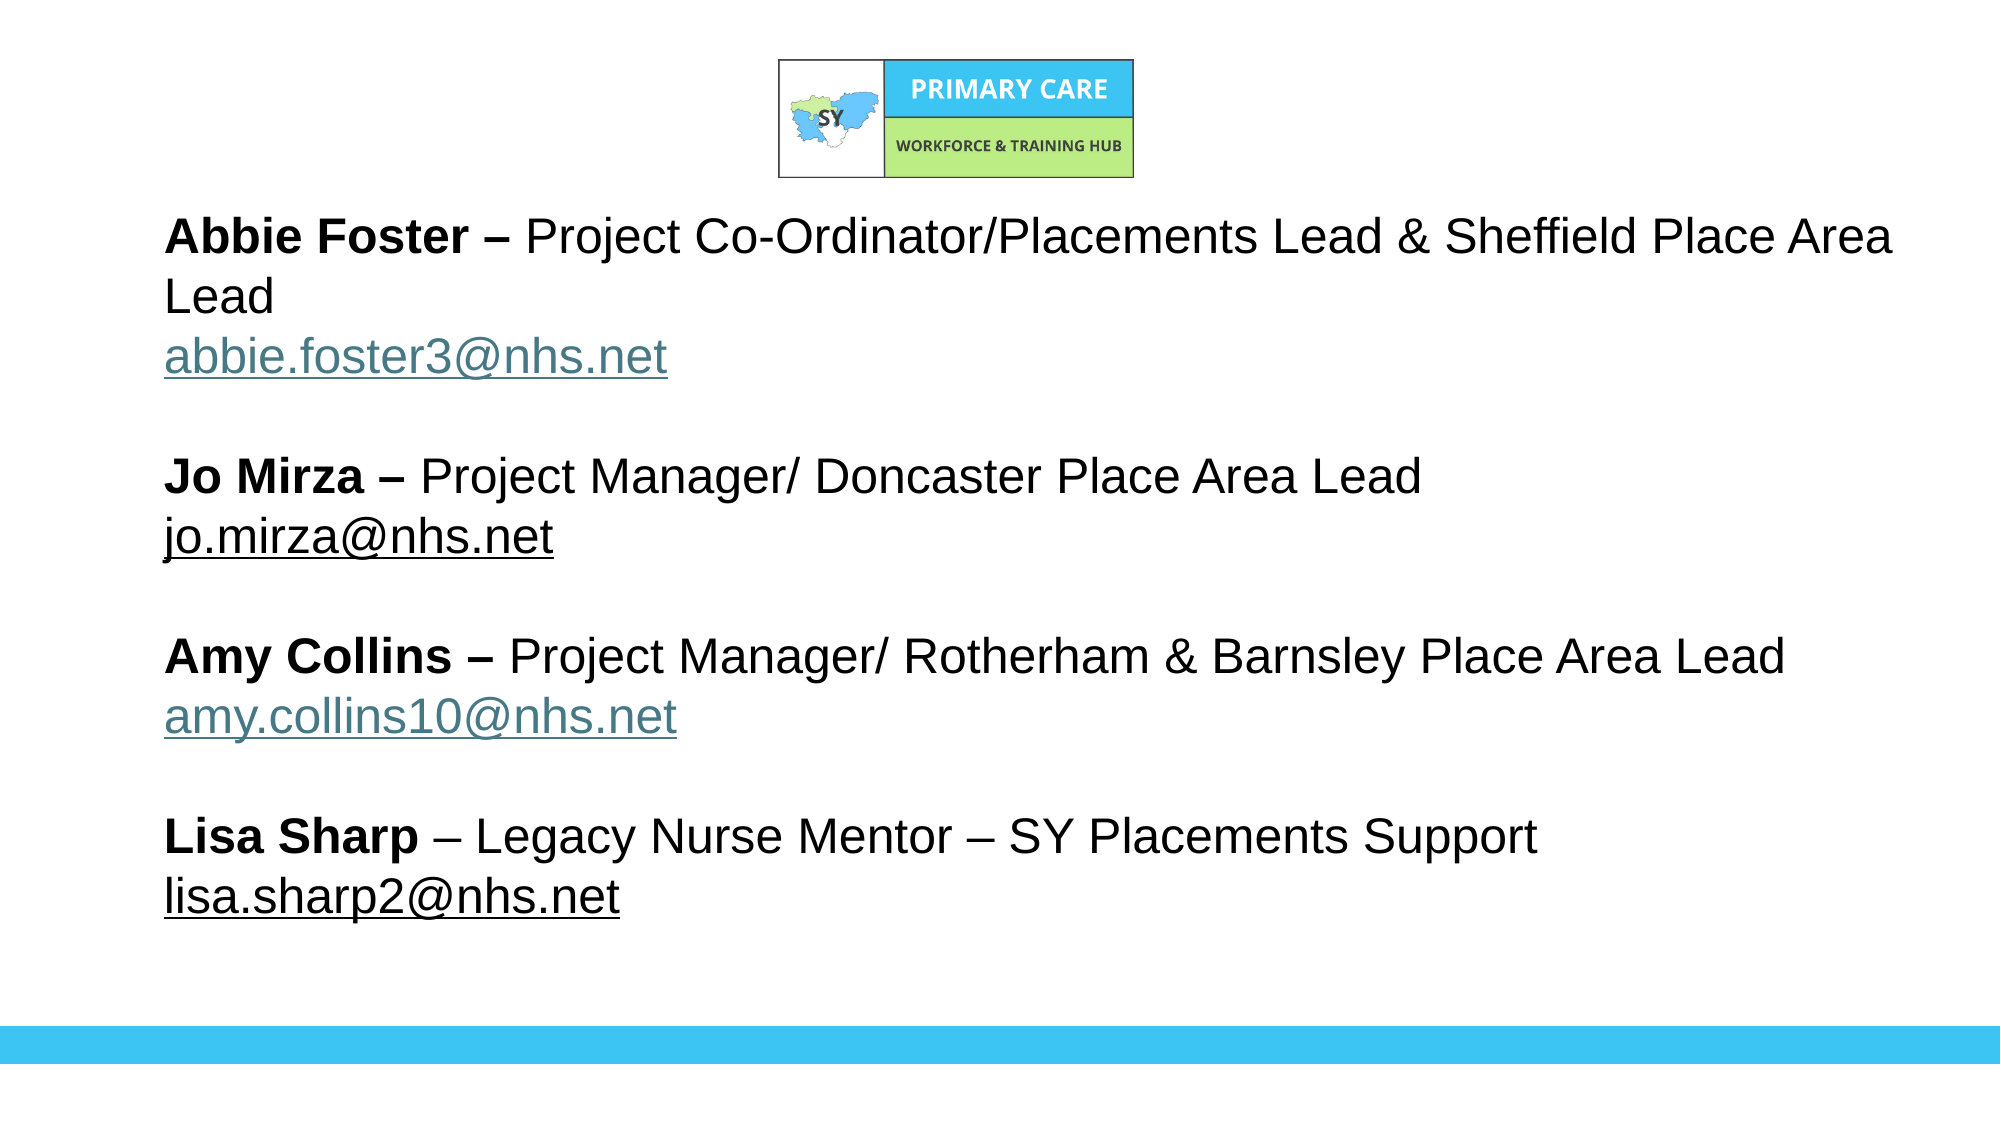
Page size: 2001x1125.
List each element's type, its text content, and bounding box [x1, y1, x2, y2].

text_box [0, 1026, 2000, 1064]
picture [777, 59, 1134, 179]
text_box Abbie Foster – Project Co-Ordinator/Placements Lead & Sheffield Place Area Lead abbie.foster3@nhs.net Jo Mirza – Project Manager/ Doncaster Place Area Lead jo.mirza@nhs.net Amy Collins – Project Manager/ Rotherham & Barnsley Place Area Lead amy.collins10@nhs.net Lisa Sharp – Legacy Nurse Mentor – SY Placements Support lisa.sharp2@nhs.net [149, 196, 1910, 982]
